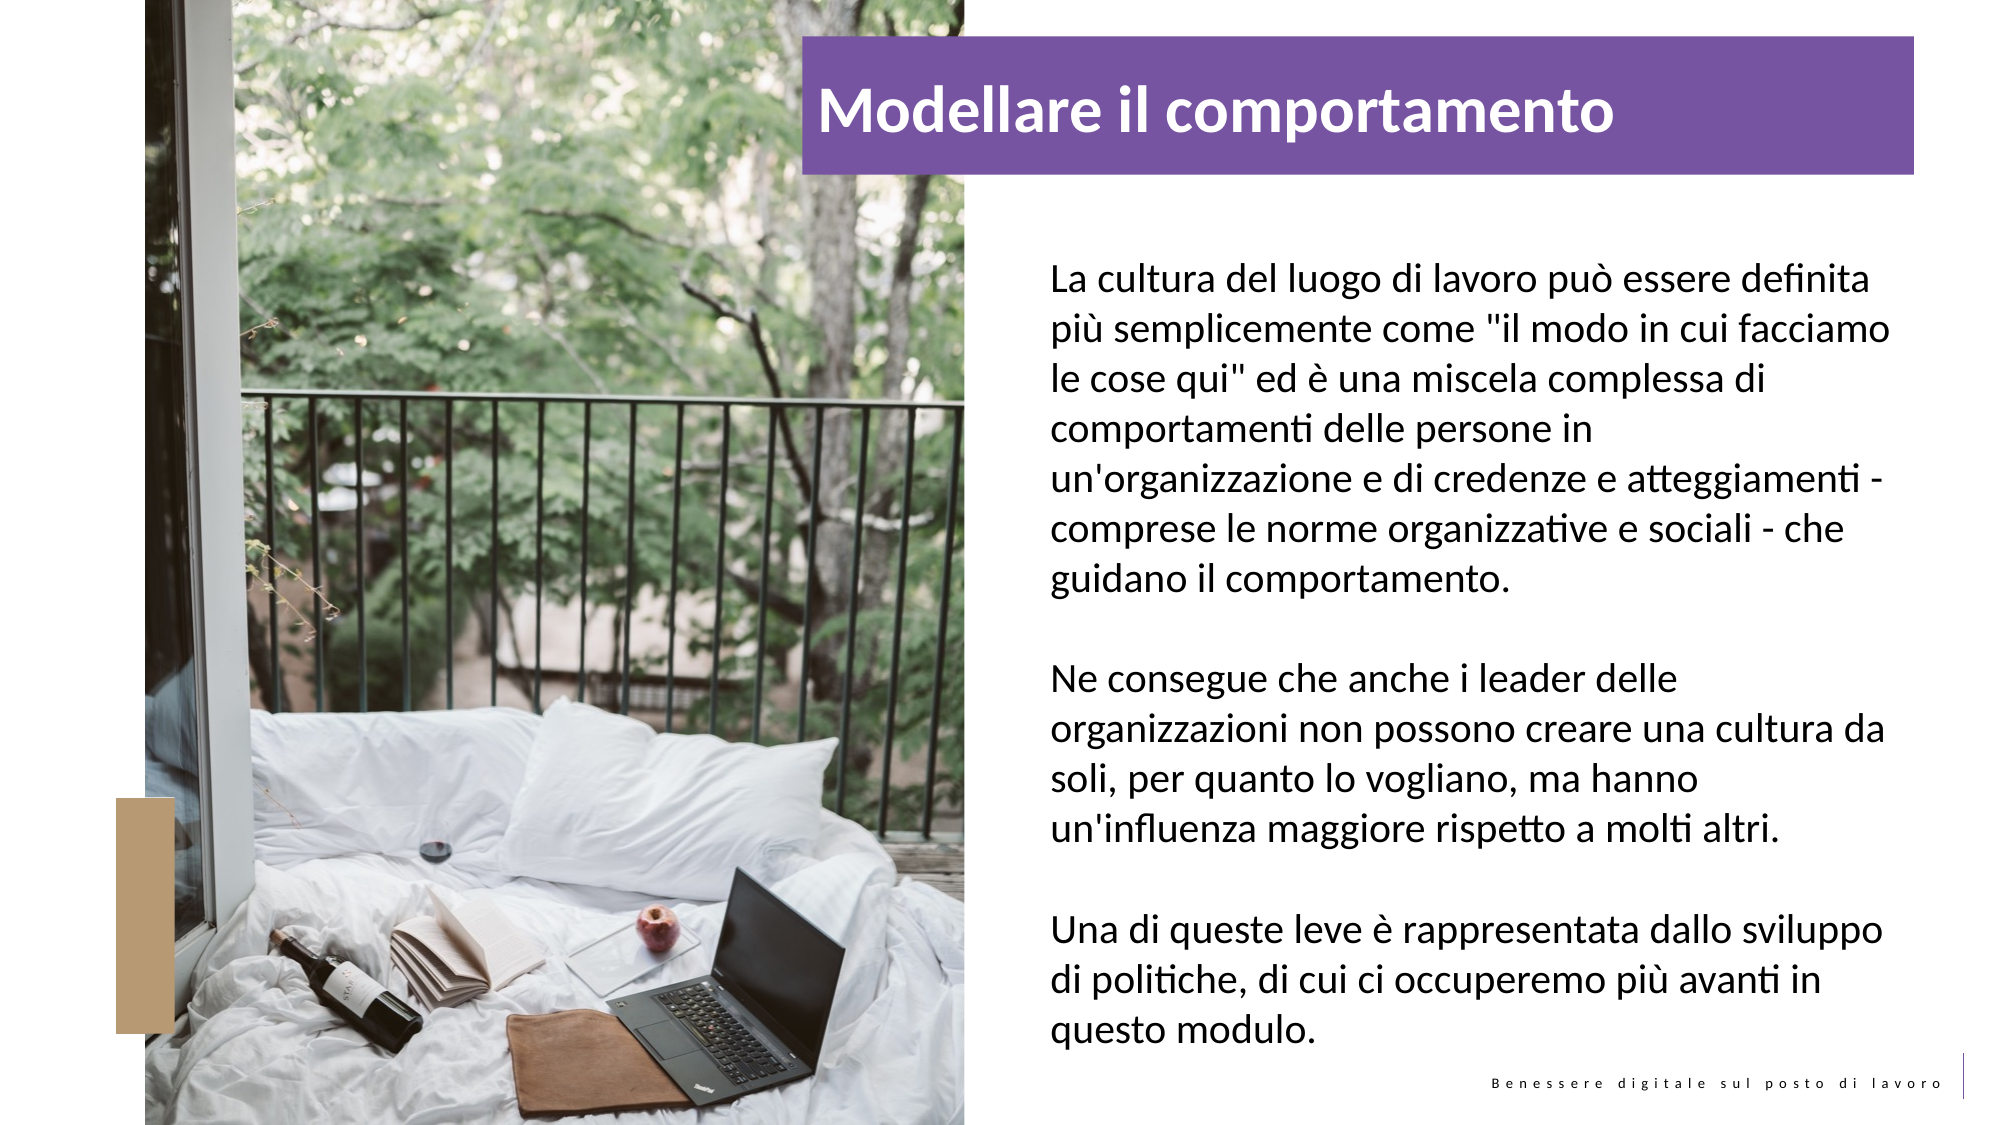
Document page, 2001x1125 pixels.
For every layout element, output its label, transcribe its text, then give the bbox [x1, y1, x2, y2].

list Modellare il comportamento [965, 36, 1914, 175]
list La cultura del luogo di lavoro può essere definita più semplicemente come "il modo in cui facciamo le cose qui" ed è una miscela complessa di comportamenti delle persone in un'organizzazione e di credenze e atteggiamenti - comprese le norme organizzative e sociali - che guidano il comportamento. Ne consegue che anche i leader delle organizzazioni non possono creare una cultura da soli, per quanto lo vogliano, ma hanno un'influenza maggiore rispetto a molti altri. Una di queste leve è rappresentata dallo sviluppo di politiche, di cui ci occuperemo più avanti in questo modulo. [1035, 243, 1914, 1035]
picture [145, 0, 965, 1125]
